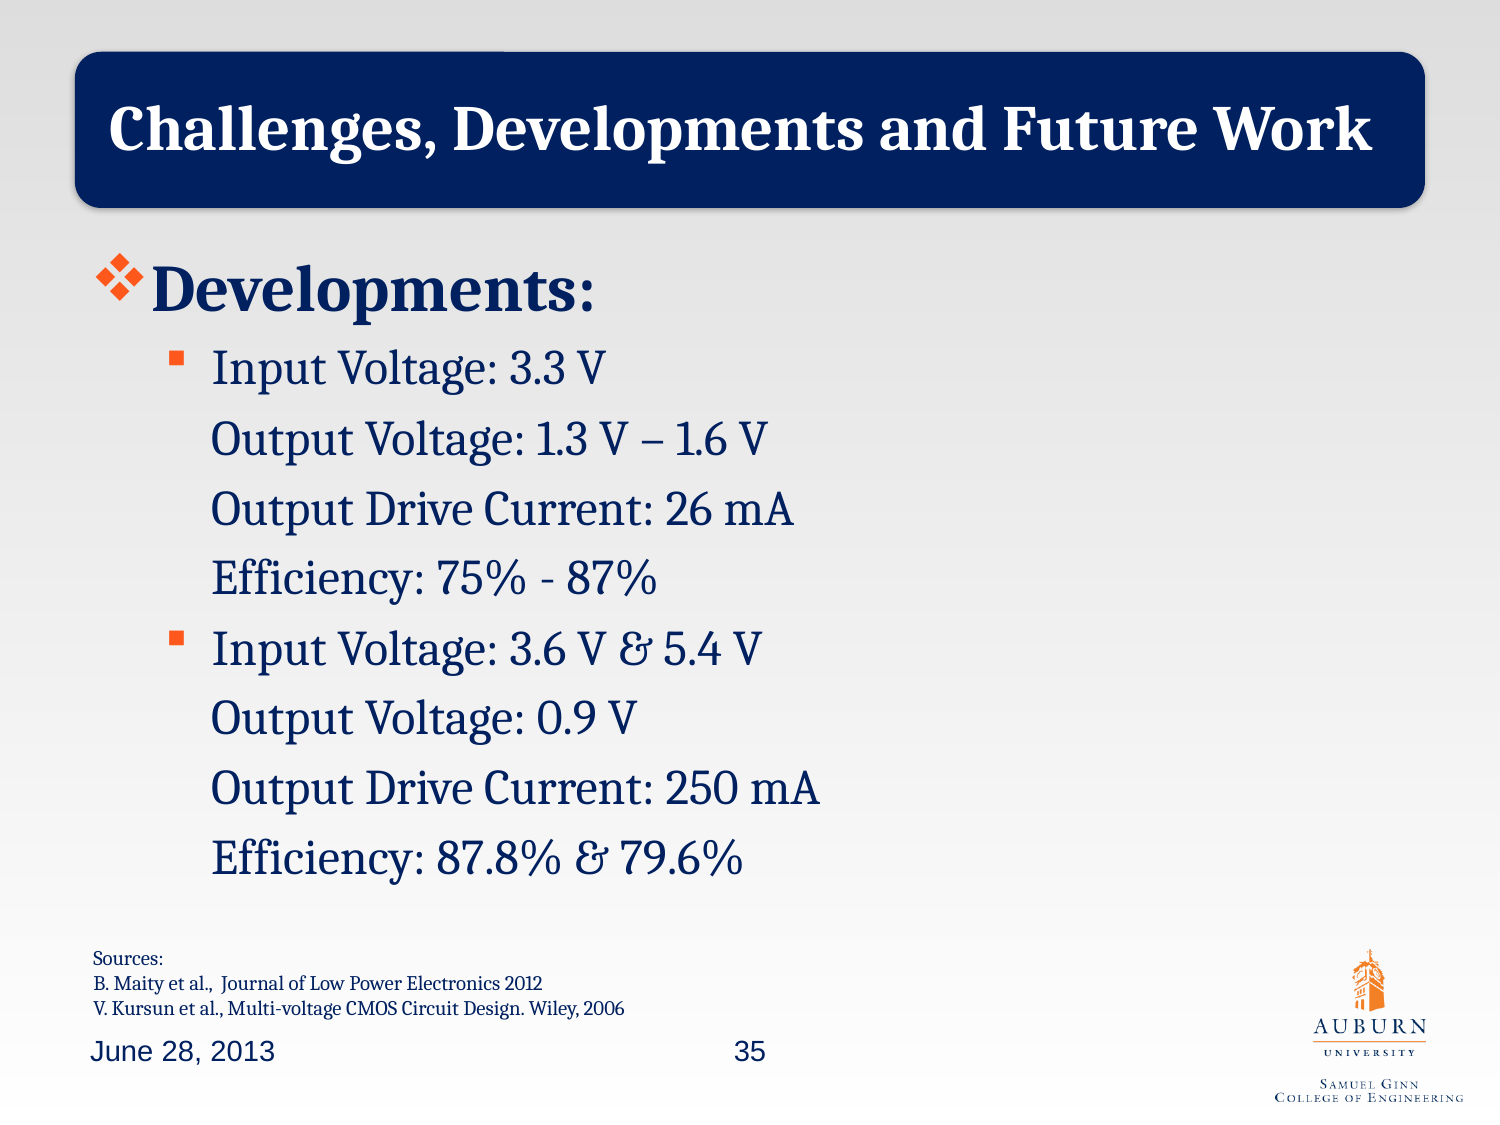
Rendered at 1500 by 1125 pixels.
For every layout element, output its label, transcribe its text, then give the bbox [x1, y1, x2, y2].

slide_number 35 [575, 1028, 925, 1103]
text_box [74, 40, 1426, 229]
list Developments: Input Voltage: 3.3 V Output Voltage: 1.3 V – 1.6 V Output Drive Current: 26 mA Efficiency: 75% - 87% Input Voltage: 3.6 V & 5.4 V Output Voltage: 0.9 V Output Drive Current: 250 mA Efficiency: 87.8% & 79.6% [75, 237, 1425, 913]
picture [1275, 949, 1463, 1102]
text_box Sources: B. Maity et al., Journal of Low Power Electronics 2012 V. Kursun et al., Multi-voltage CMOS Circuit Design. Wiley, 2006 [78, 937, 1225, 1028]
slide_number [75, 1024, 425, 1103]
